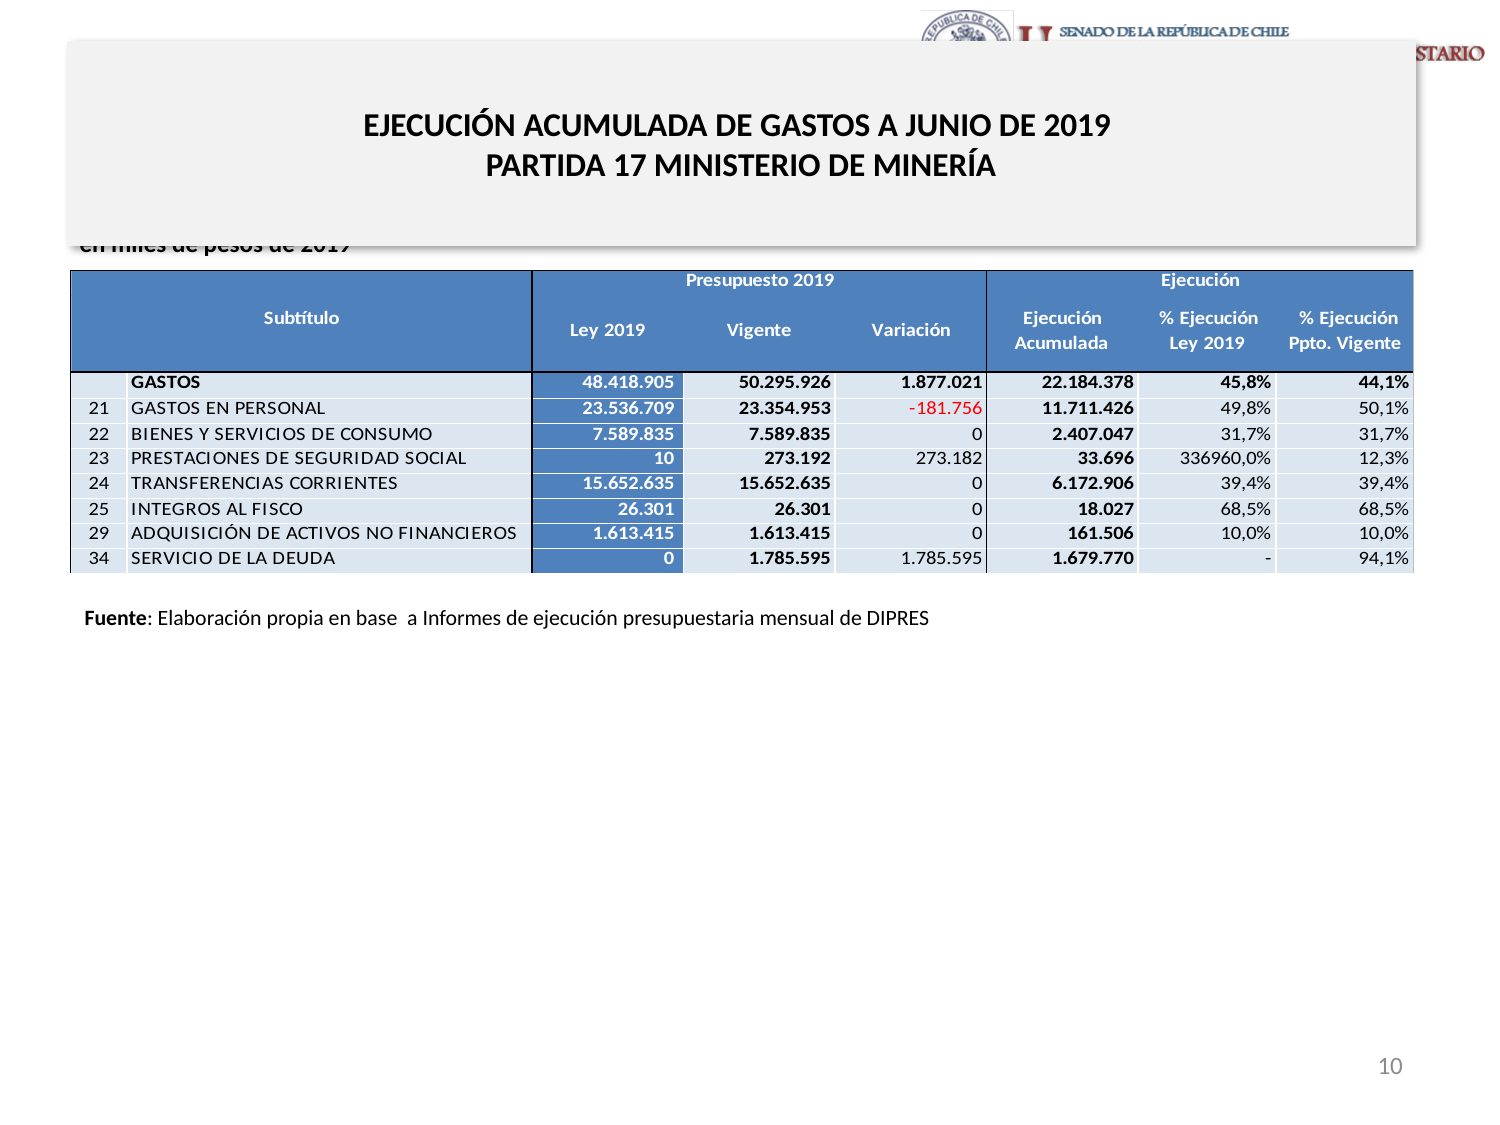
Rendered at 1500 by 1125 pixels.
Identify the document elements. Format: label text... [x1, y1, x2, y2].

text_box en miles de pesos de 2019 [64, 219, 1295, 274]
slide_number 10 [1067, 1035, 1418, 1095]
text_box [69, 269, 1416, 575]
footer Fuente: Elaboración propia en base a Informes de ejecución presupuestaria mensual de DIPRES [69, 596, 1343, 633]
title EJECUCIÓN ACUMULADA DE GASTOS A JUNIO DE 2019 PARTIDA 17 MINISTERIO DE MINERÍA [67, 41, 1415, 246]
picture [921, 0, 1500, 113]
